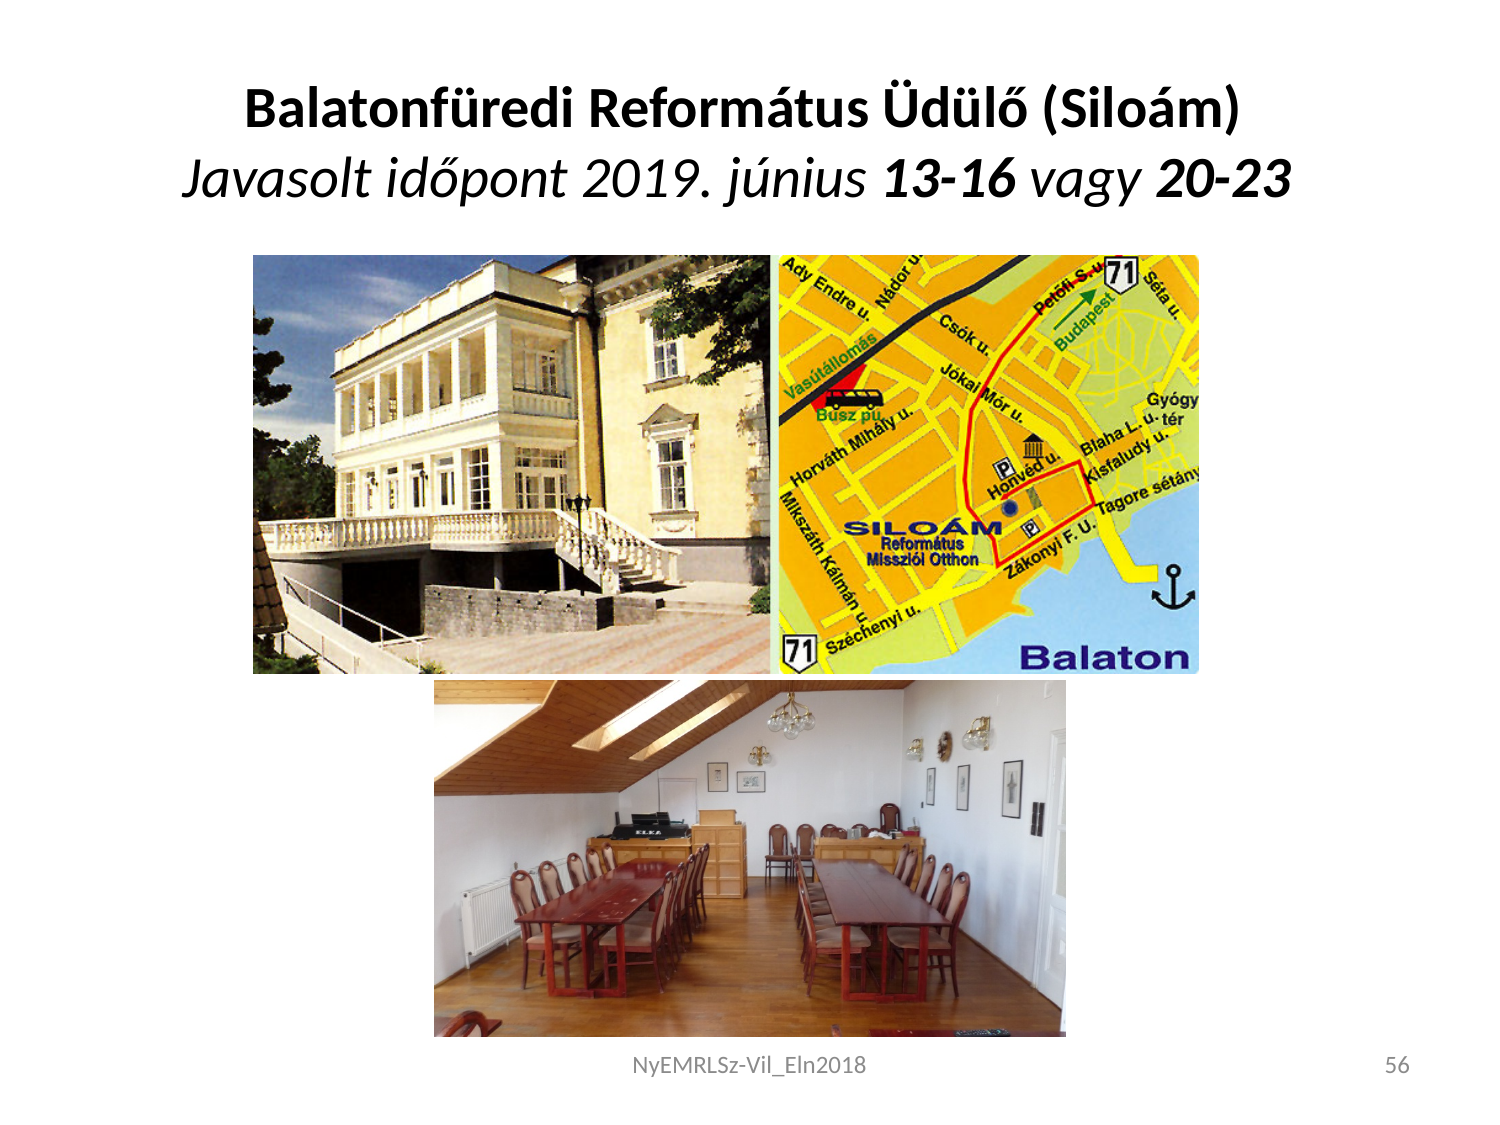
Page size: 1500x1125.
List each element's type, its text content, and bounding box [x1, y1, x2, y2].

title Balatonfüredi Református Üdülő (Siloám) Javasolt időpont 2019. június 13-16 vagy 20-23 [74, 44, 1426, 233]
footer NyEMRLSz-Vil_Eln2018 [512, 1044, 988, 1103]
picture [253, 255, 1200, 674]
picture [433, 680, 1067, 1038]
slide_number 56 [1074, 1024, 1425, 1103]
